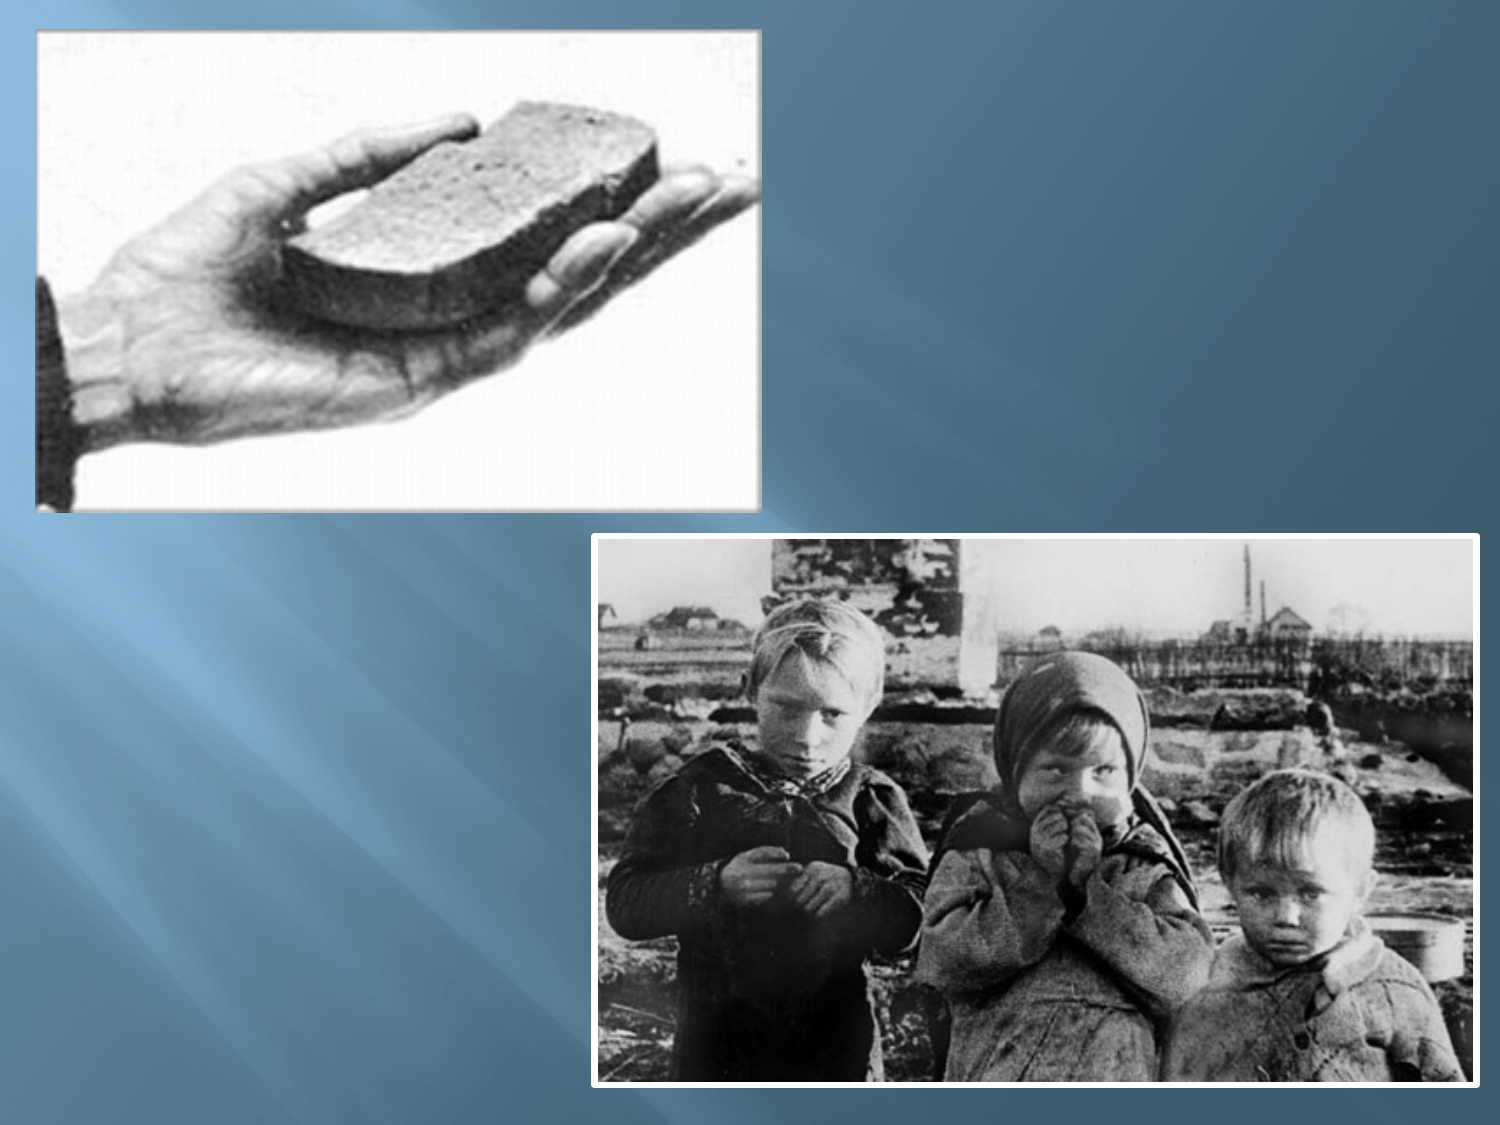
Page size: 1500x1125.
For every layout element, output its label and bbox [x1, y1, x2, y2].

picture [597, 538, 1474, 1083]
picture [34, 29, 762, 513]
